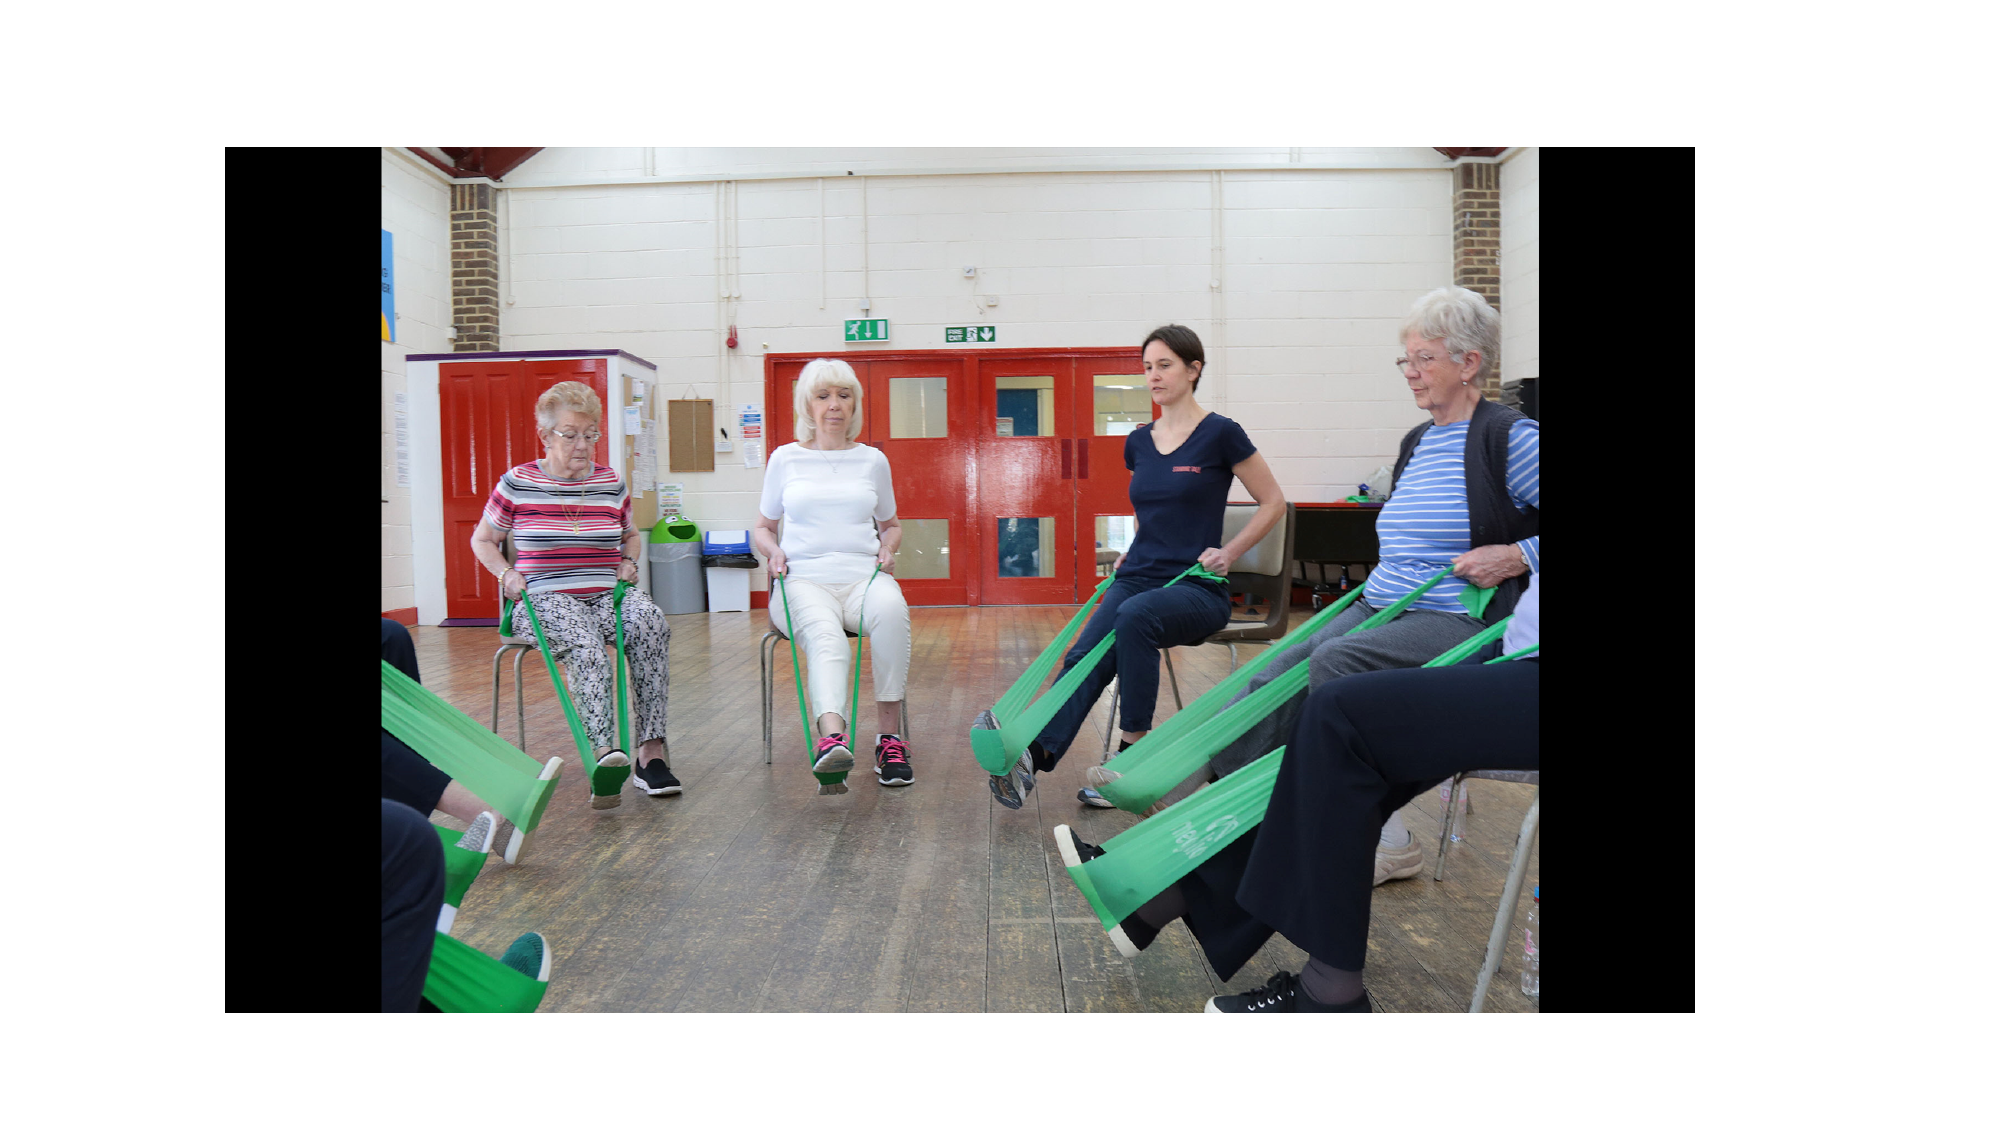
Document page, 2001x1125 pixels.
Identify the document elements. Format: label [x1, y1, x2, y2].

list [224, 147, 1695, 1013]
